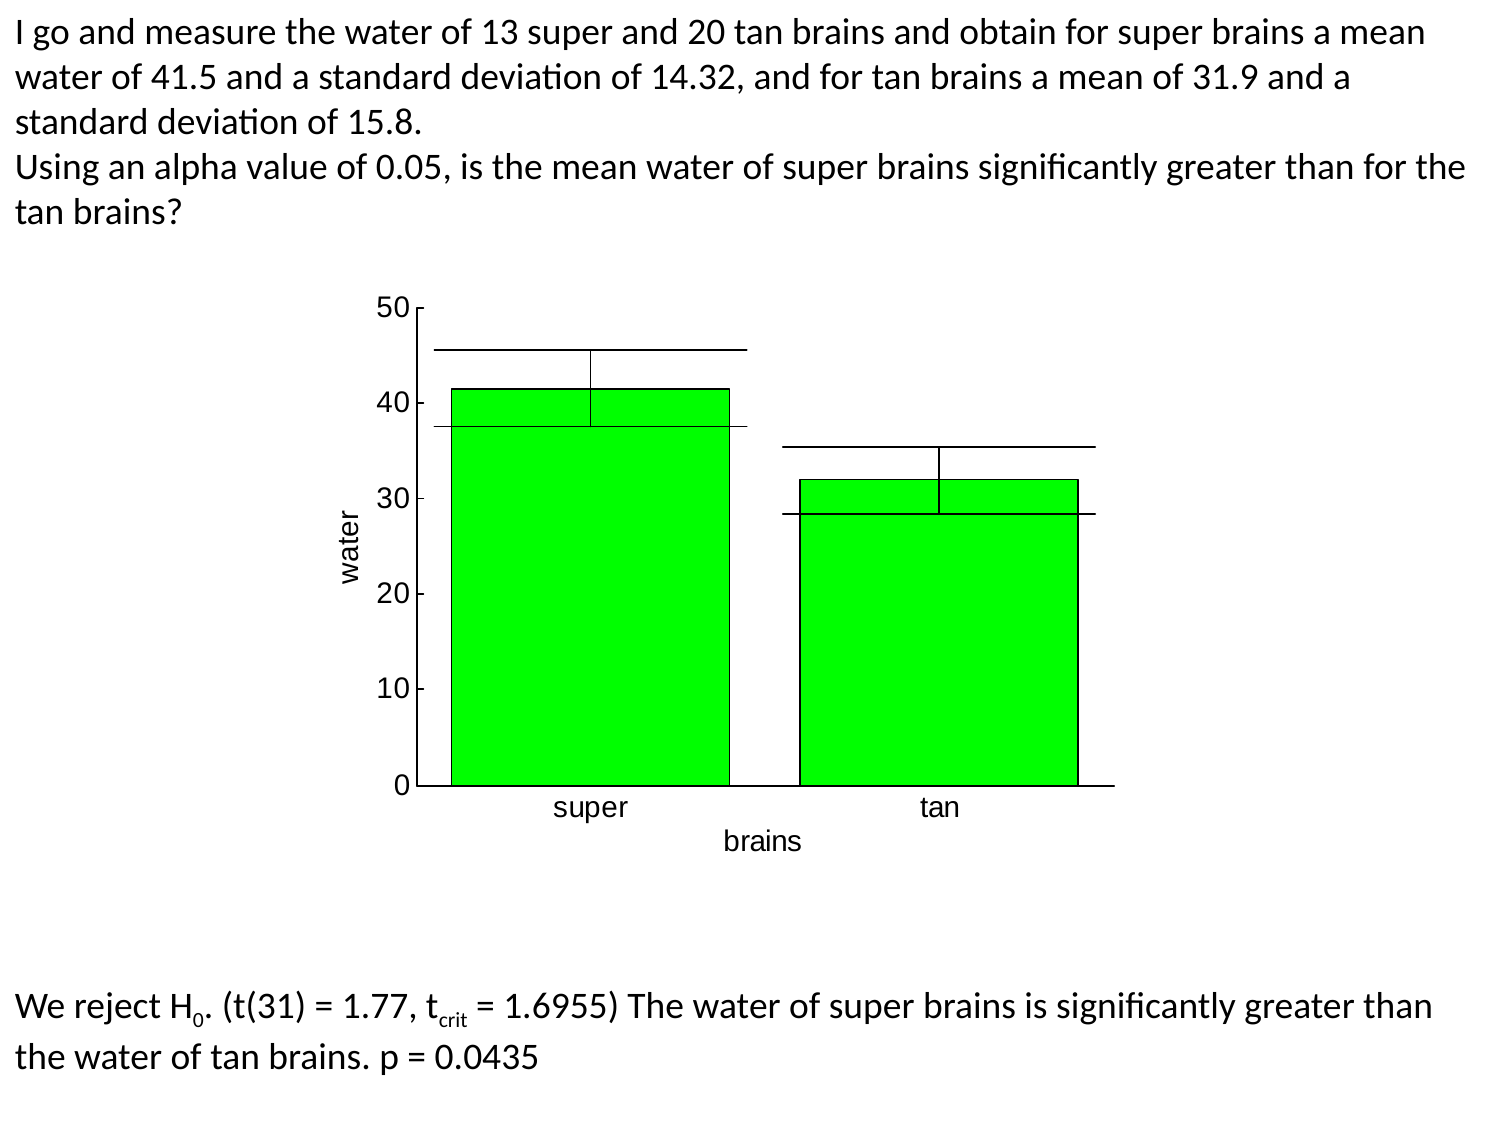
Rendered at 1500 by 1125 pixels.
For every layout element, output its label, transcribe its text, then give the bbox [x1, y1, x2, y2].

text_box We reject H0. (t(31) = 1.77, tcrit = 1.6955) The water of super brains is significantly greater than the water of tan brains. p = 0.0435 [0, 973, 1500, 1085]
text_box I go and measure the water of 13 super and 20 tan brains and obtain for super brains a mean water of 41.5 and a standard deviation of 14.32, and for tan brains a mean of 31.9 and a standard deviation of 15.8. Using an alpha value of 0.05, is the mean water of super brains significantly greater than for the tan brains? [0, 0, 1500, 240]
picture [299, 262, 1201, 863]
